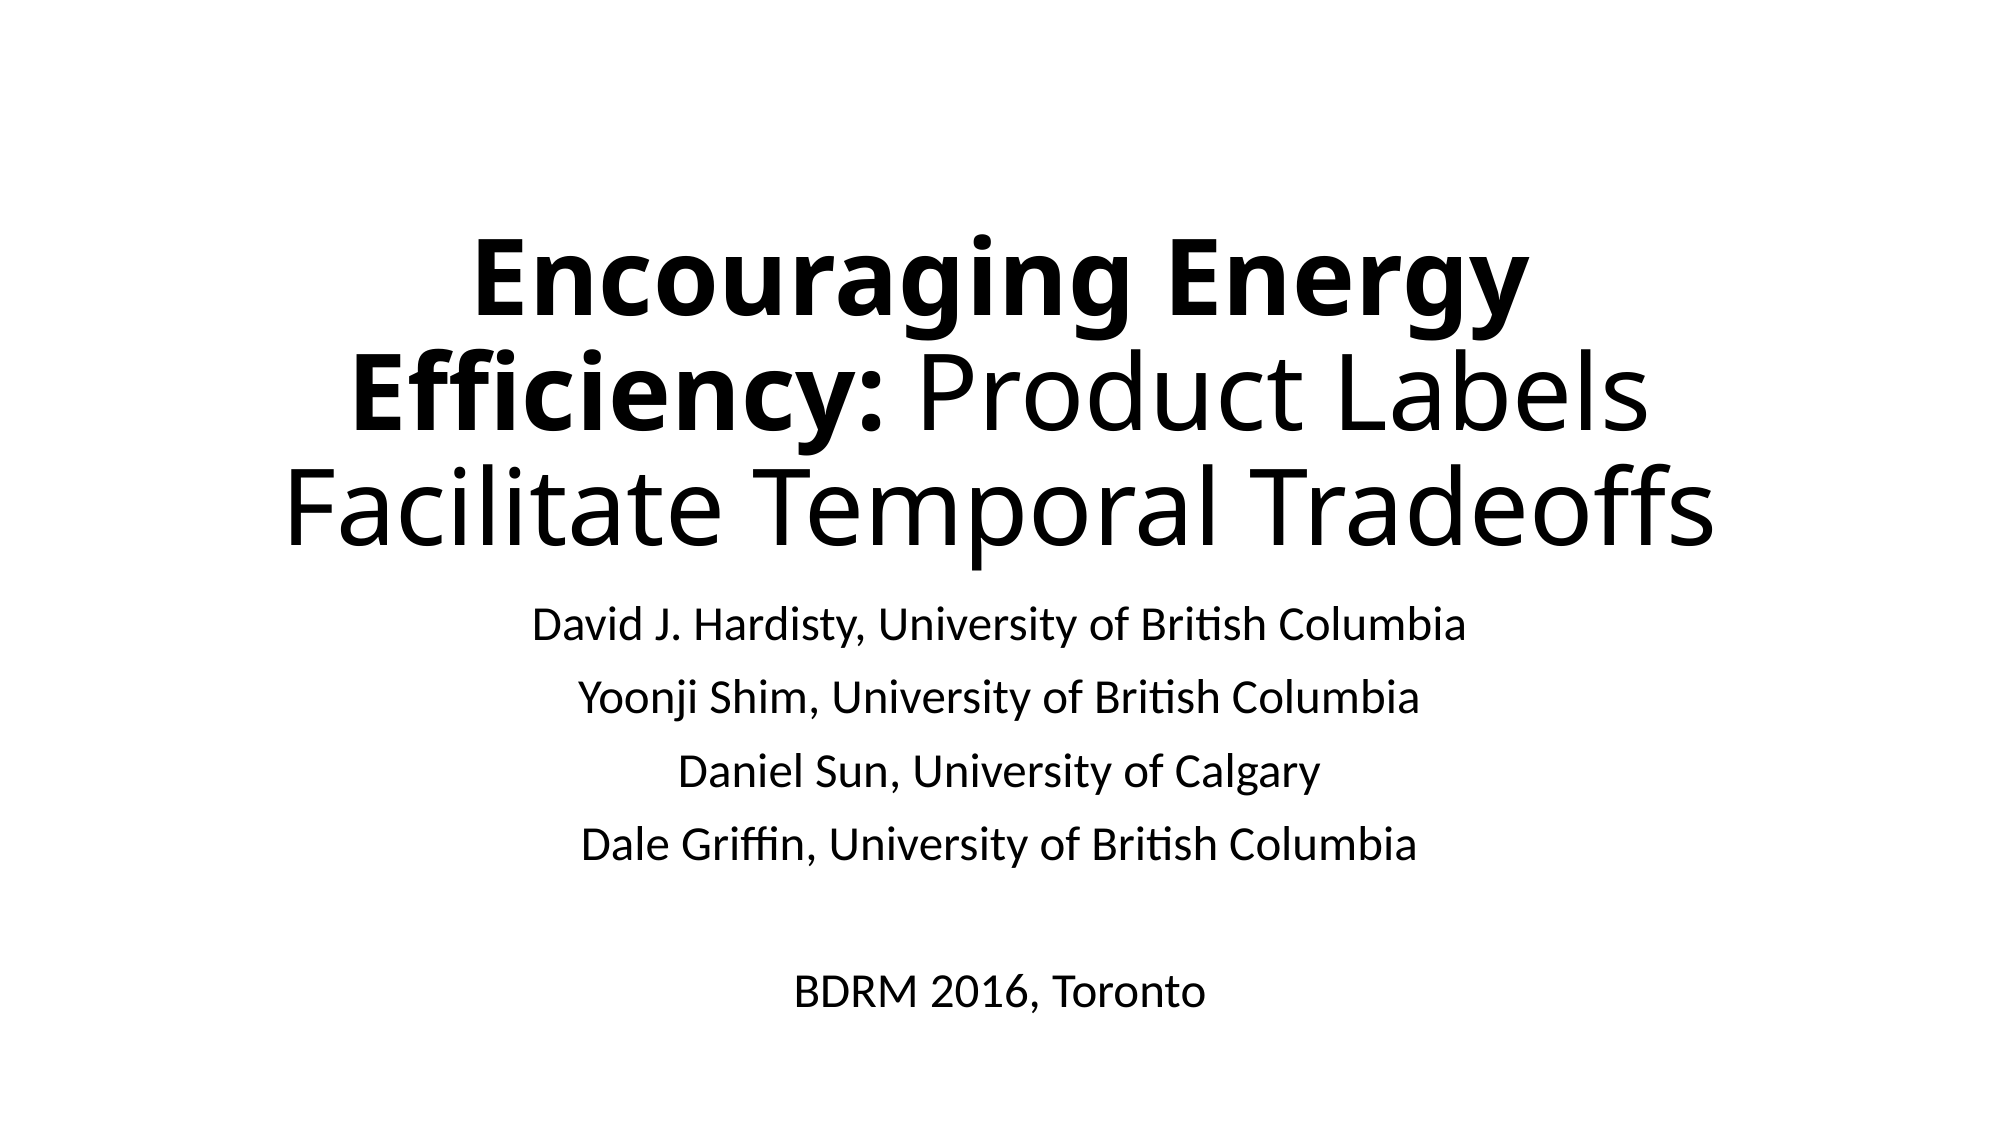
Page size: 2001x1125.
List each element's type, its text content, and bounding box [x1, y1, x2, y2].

subtitle David J. Hardisty, University of British Columbia Yoonji Shim, University of British Columbia Daniel Sun, University of Calgary Dale Griffin, University of British Columbia BDRM 2016, Toronto [249, 590, 1750, 1026]
title Encouraging Energy Efficiency: Product Labels Facilitate Temporal Tradeoffs [249, 184, 1750, 576]
